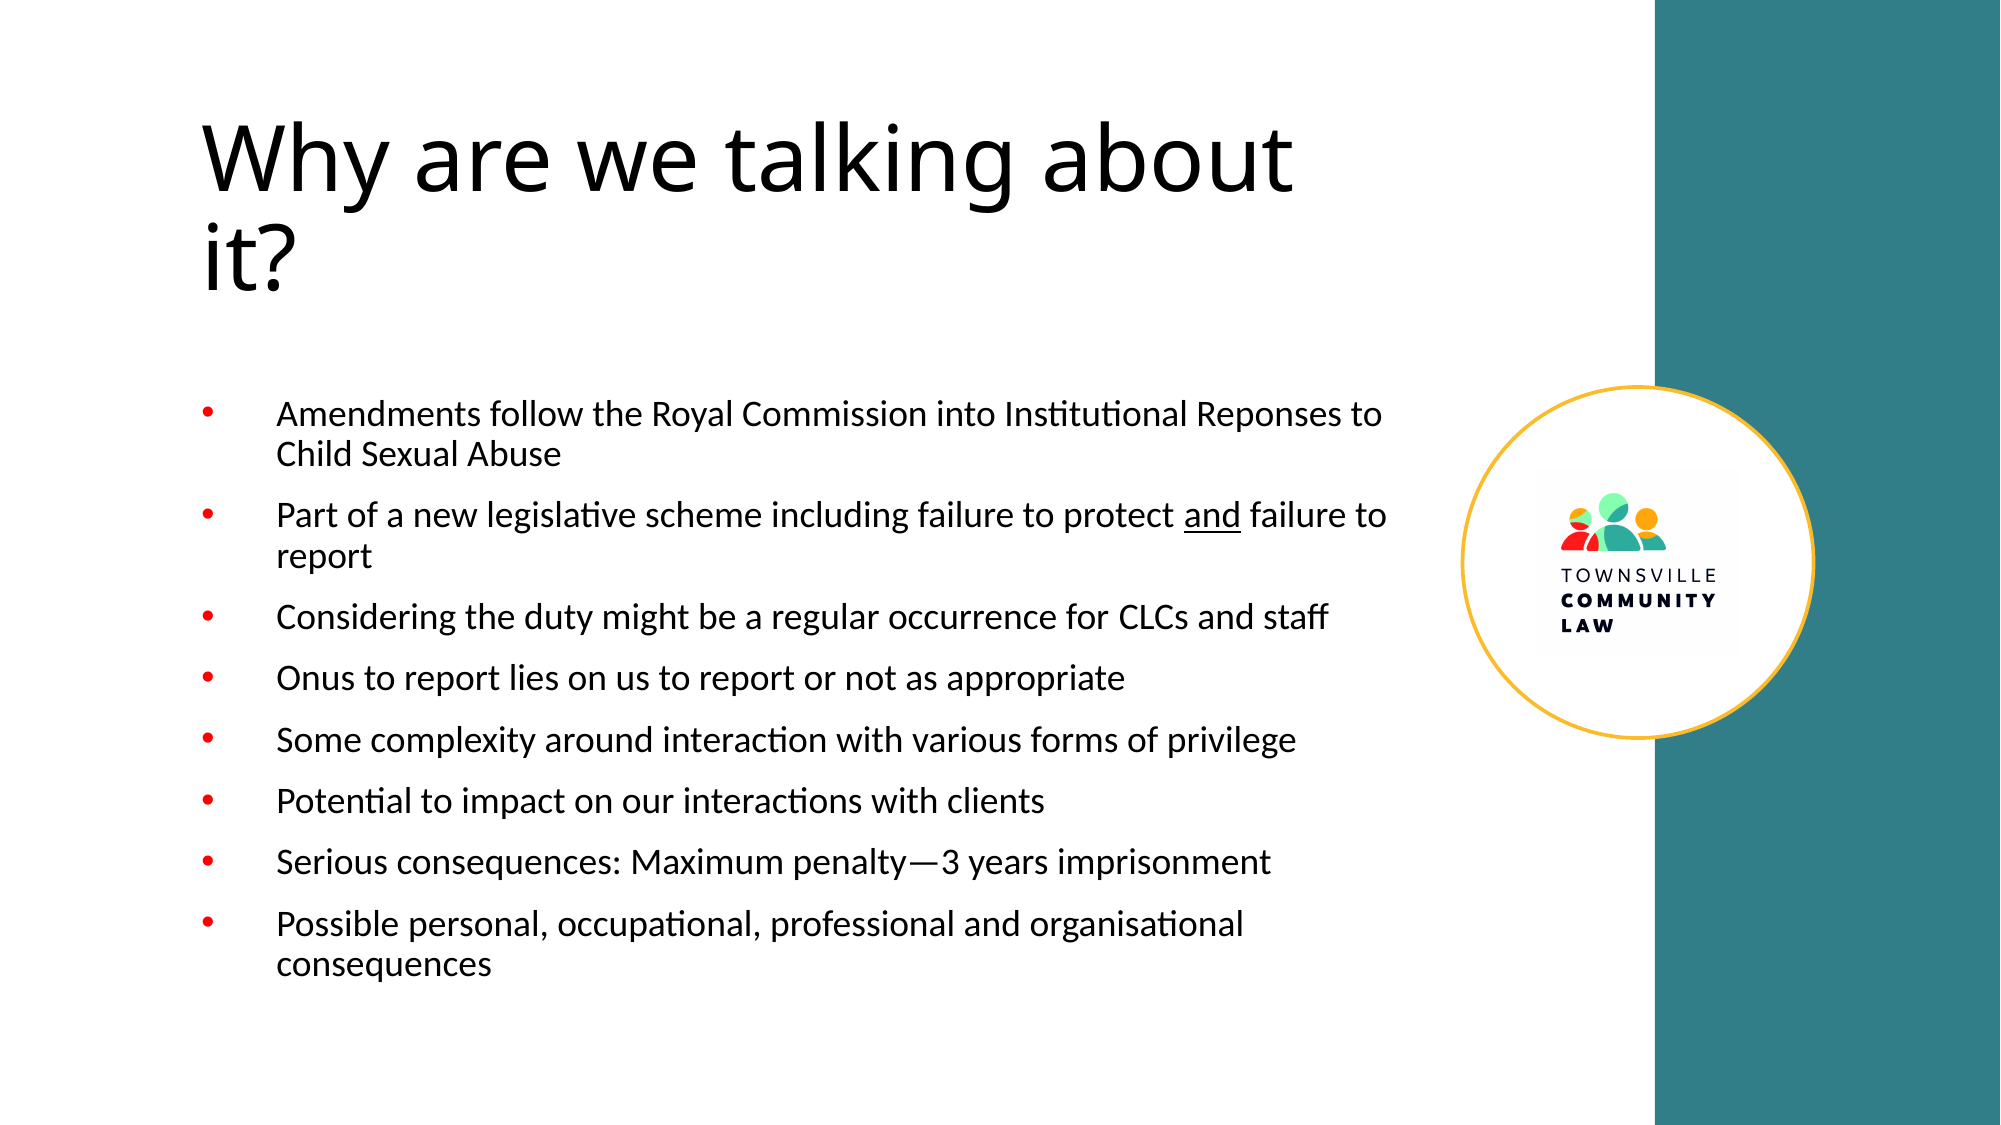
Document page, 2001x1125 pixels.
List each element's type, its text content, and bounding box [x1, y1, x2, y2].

title Why are we talking about it? [186, 102, 1413, 320]
picture [1536, 468, 1740, 657]
text_box [1461, 385, 1815, 740]
text_box [1654, 0, 2000, 1125]
list Amendments follow the Royal Commission into Institutional Reponses to Child Sexual Abuse Part of a new legislative scheme including failure to protect and failure to report Considering the duty might be a regular occurrence for CLCs and staff Onus to report lies on us to report or not as appropriate Some complexity around interaction with various forms of privilege Potential to impact on our interactions with clients Serious consequences: Maximum penalty—3 years imprisonment Possible personal, occupational, professional and organisational consequences [186, 320, 1413, 1065]
